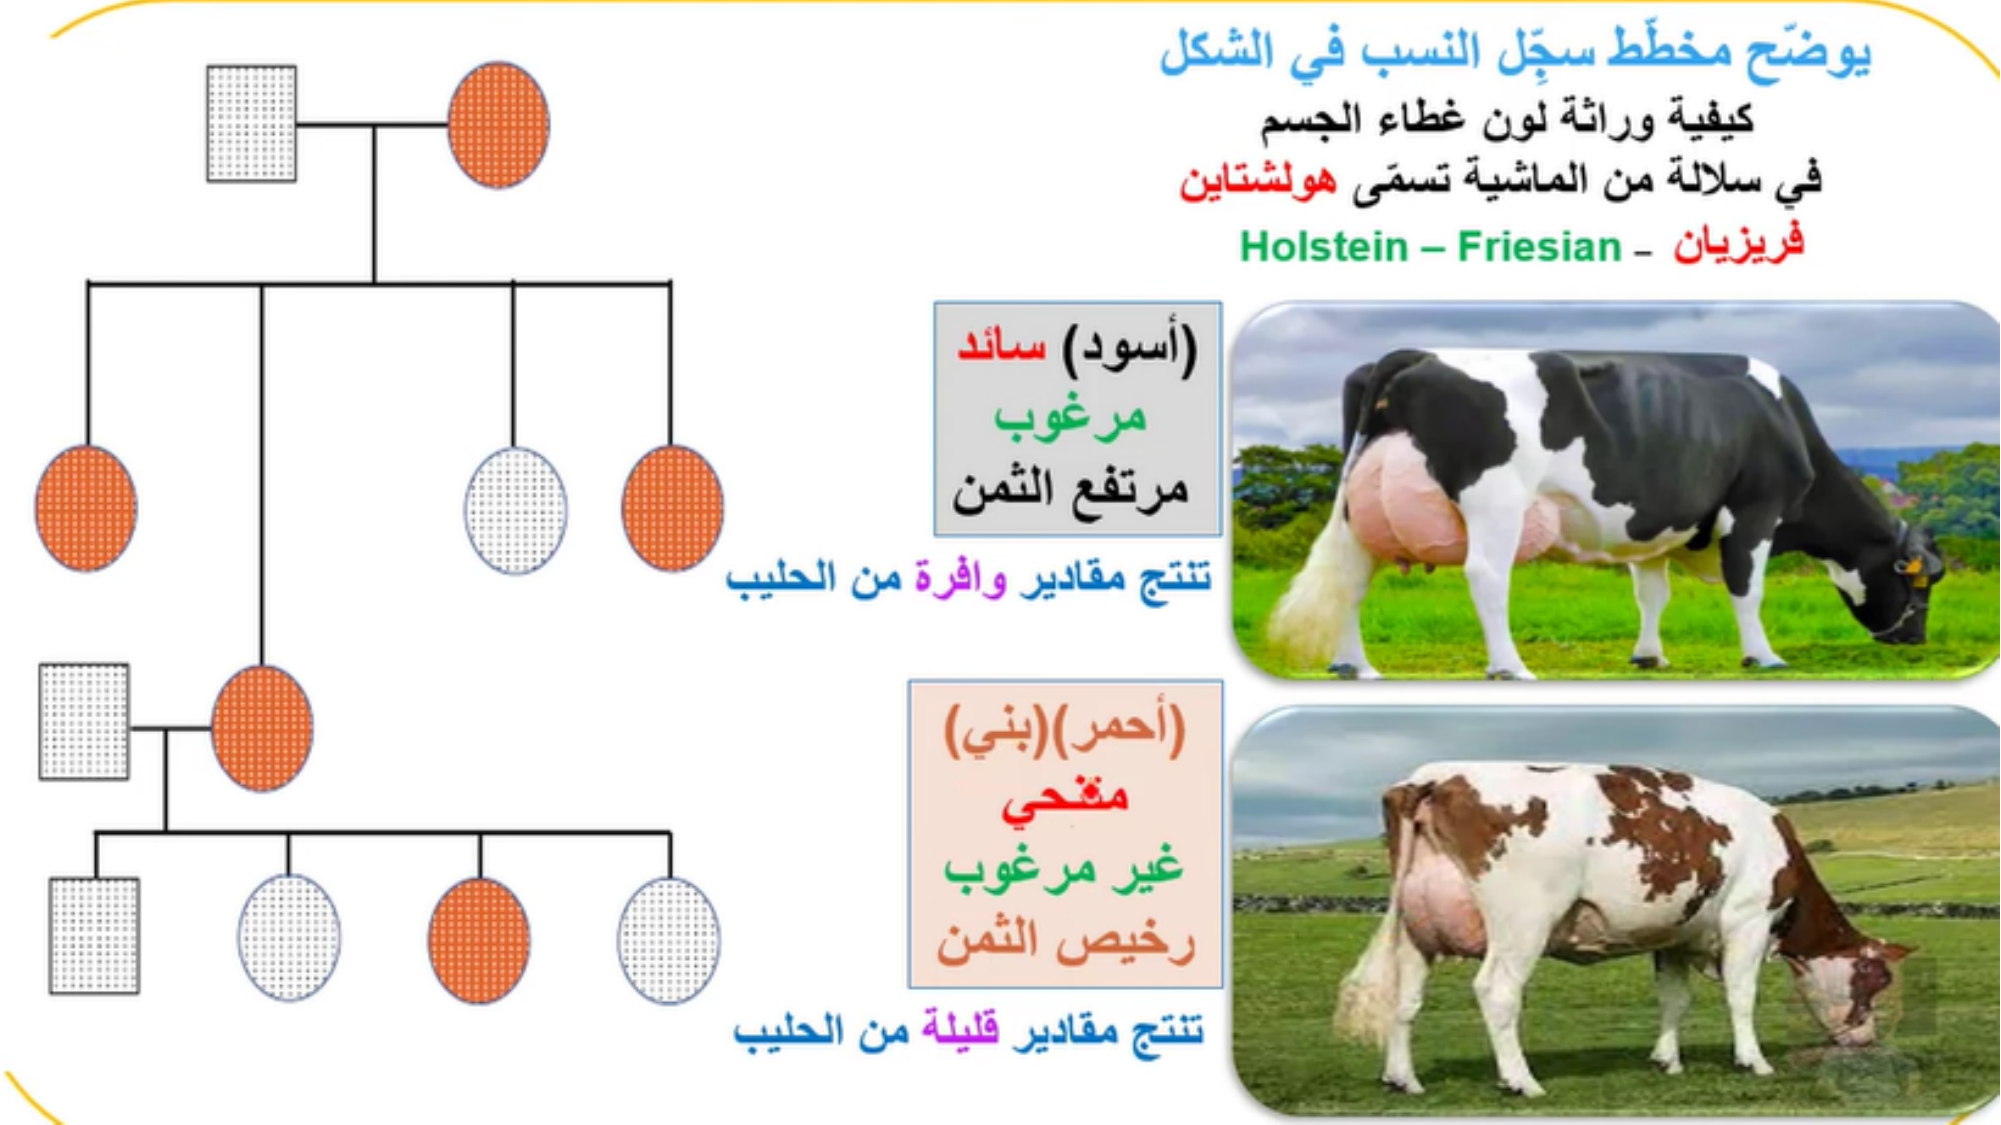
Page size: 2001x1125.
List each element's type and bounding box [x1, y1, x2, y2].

list [0, 0, 2000, 1125]
